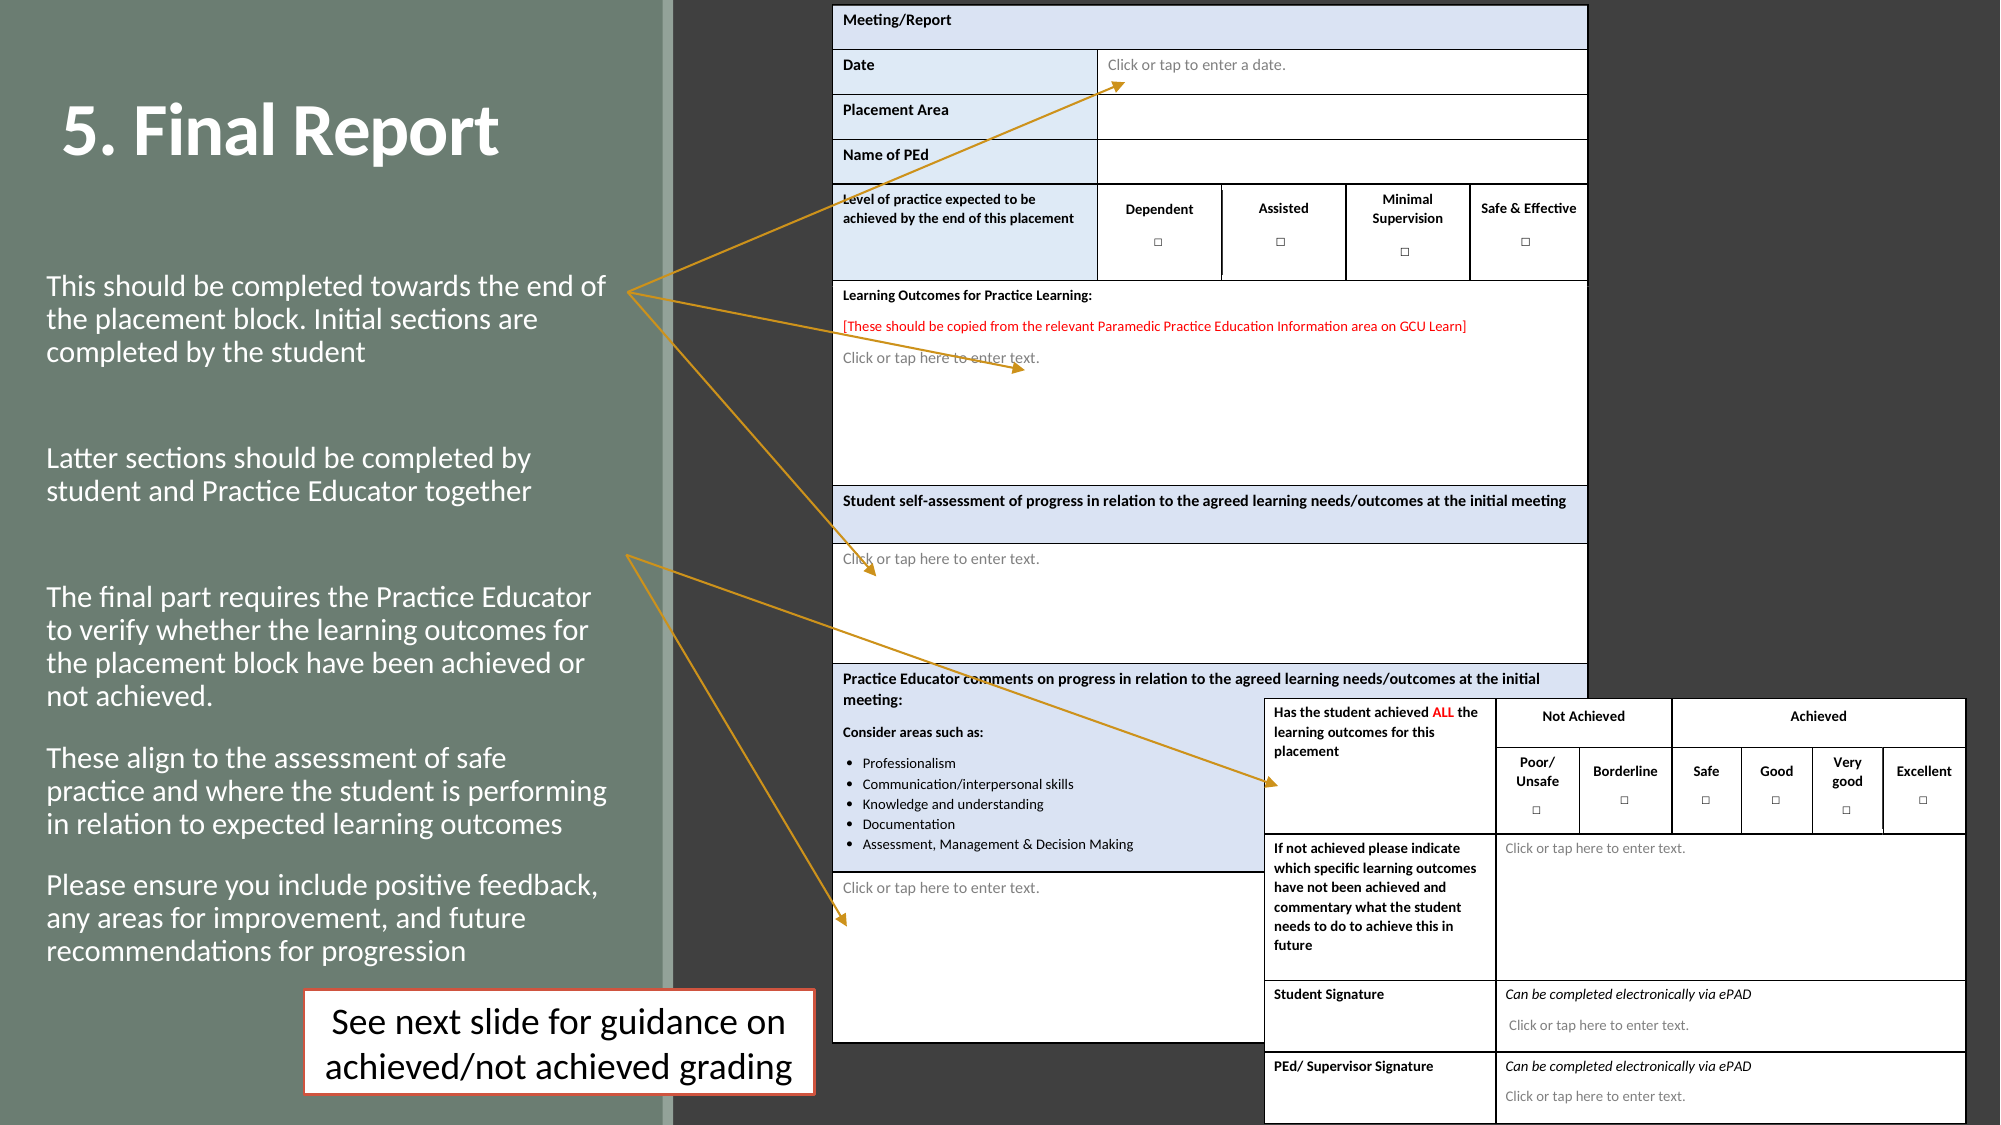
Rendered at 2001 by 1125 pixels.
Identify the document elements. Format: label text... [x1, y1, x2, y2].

title 5. Final Report [46, 82, 626, 179]
picture [831, 3, 1599, 697]
list This should be completed towards the end of the placement block. Initial sections are completed by the student Latter sections should be completed by student and Practice Educator together The final part requires the Practice Educator to verify whether the learning outcomes for the placement block have been achieved or not achieved. These align to the assessment of safe practice and where the student is performing in relation to expected learning outcomes Please ensure you include positive feedback, any areas for improvement, and future recommendations for progression [31, 262, 628, 990]
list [1263, 697, 1969, 1125]
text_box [626, 291, 1026, 371]
picture [831, 787, 1263, 1046]
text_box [625, 792, 848, 928]
text_box See next slide for guidance on achieved/not achieved grading [303, 988, 816, 1096]
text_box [626, 81, 1126, 293]
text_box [625, 554, 1279, 787]
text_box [626, 376, 877, 552]
